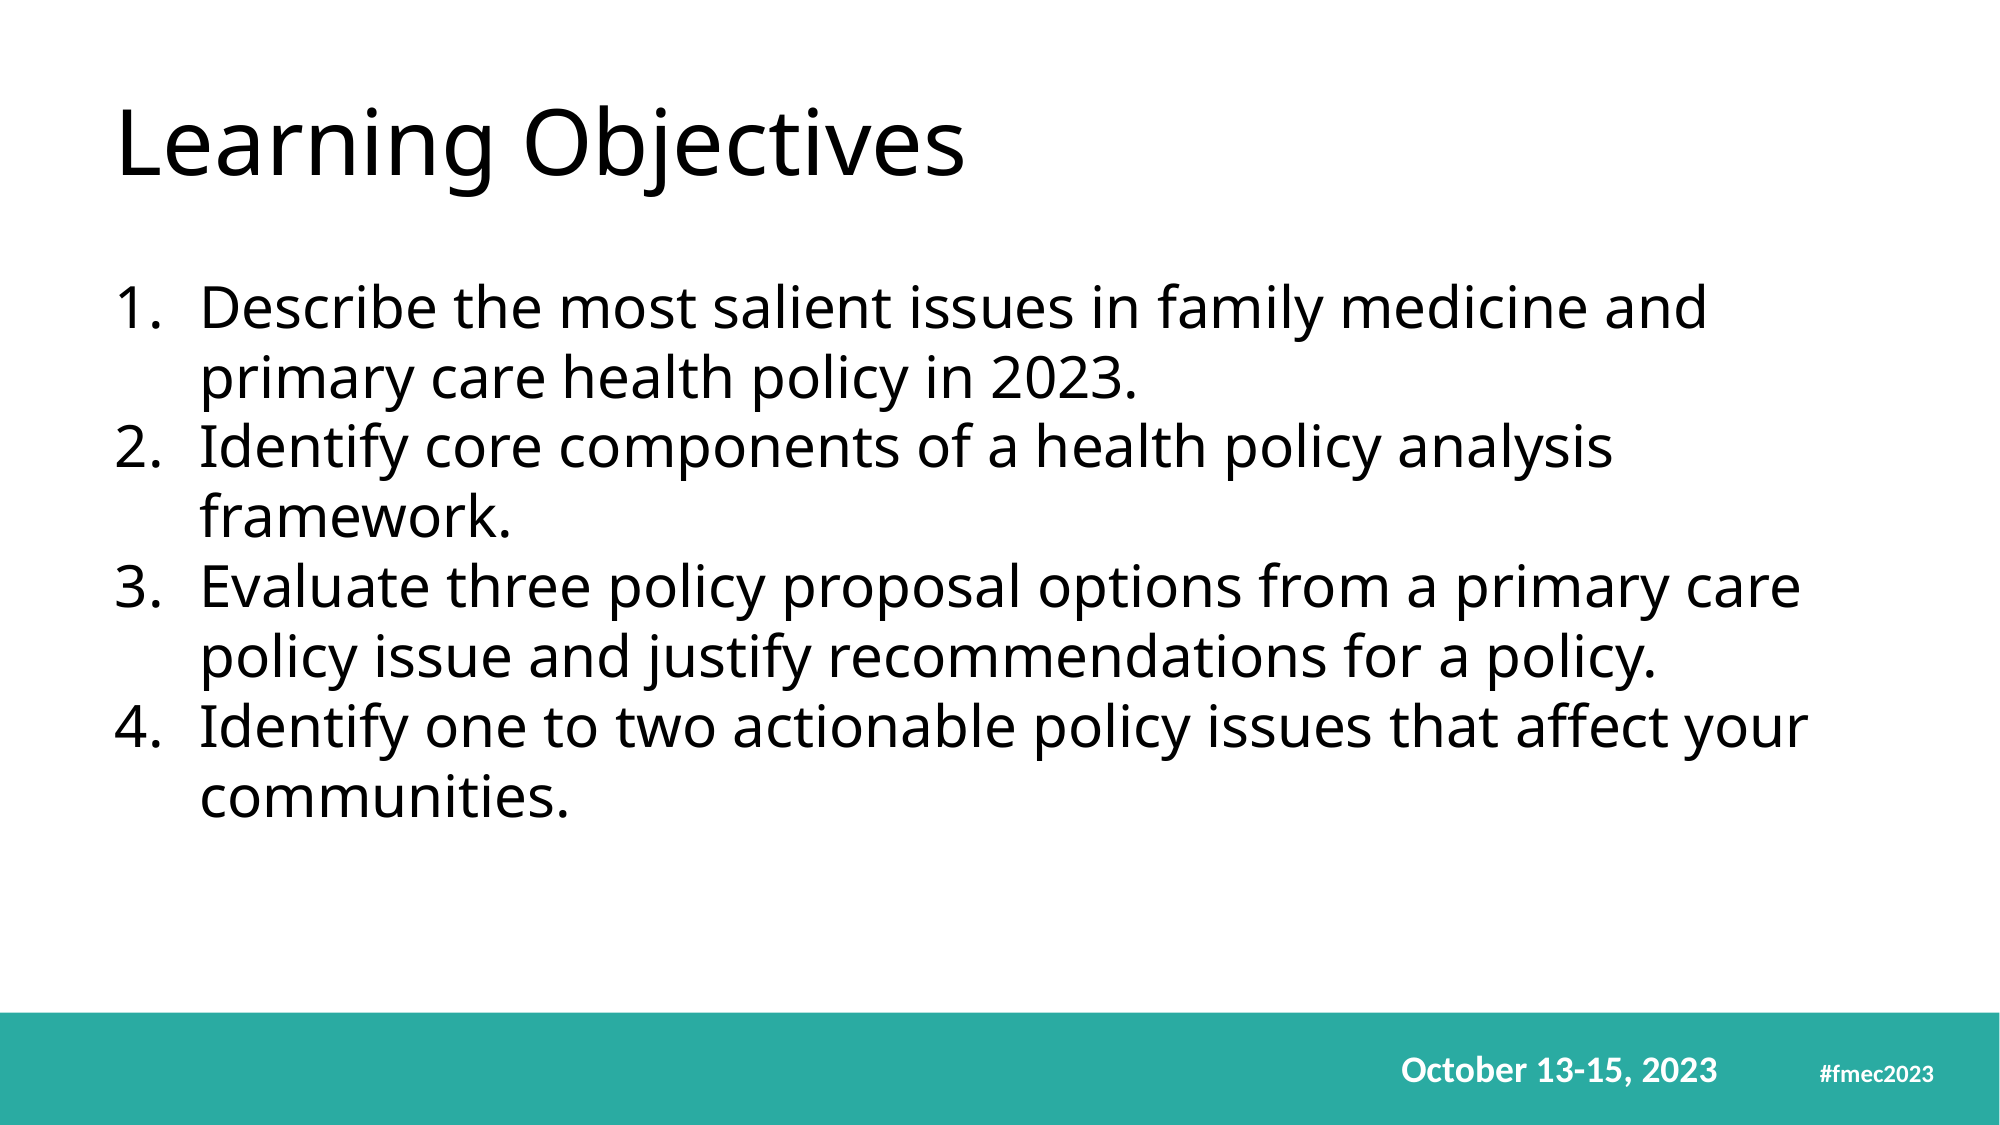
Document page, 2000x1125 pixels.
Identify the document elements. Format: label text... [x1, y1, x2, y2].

list Describe the most salient issues in family medicine and primary care health policy in 2023. Identify core components of a health policy analysis framework. Evaluate three policy proposal options from a primary care policy issue and justify recommendations for a policy. Identify one to two actionable policy issues that affect your communities. [99, 262, 1900, 888]
title Learning Objectives [99, 44, 1900, 233]
